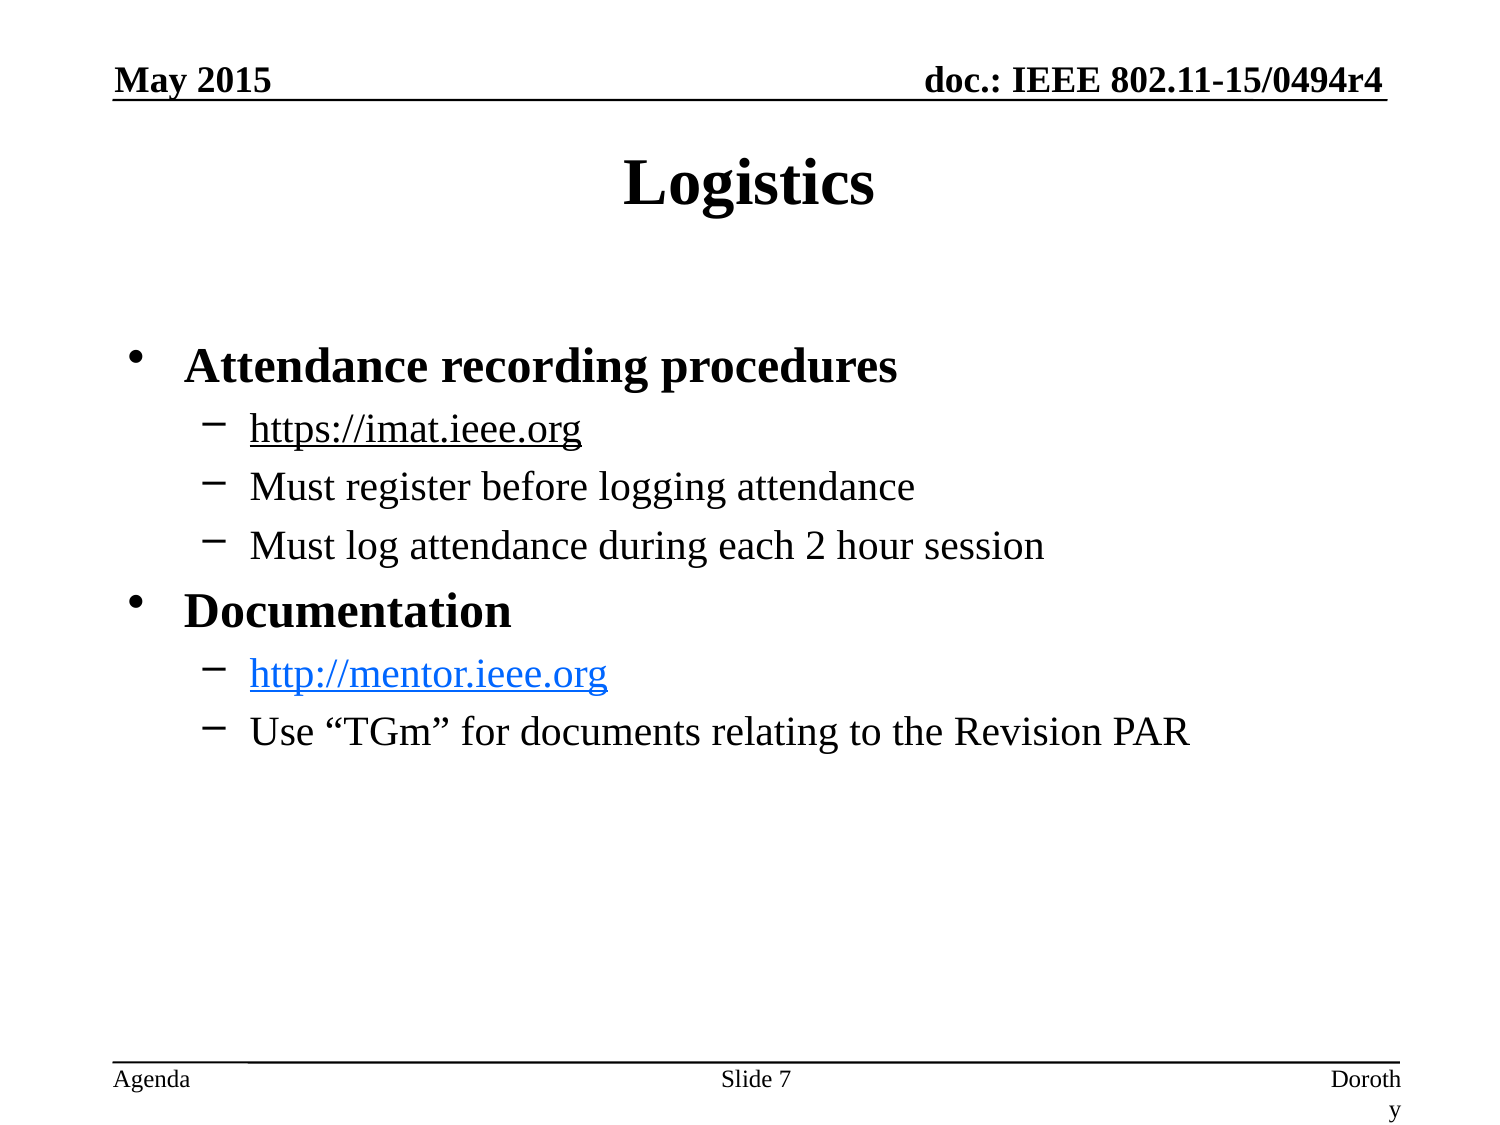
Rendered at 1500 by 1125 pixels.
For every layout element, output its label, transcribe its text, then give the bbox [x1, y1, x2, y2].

slide_number Slide 7 [712, 1062, 800, 1093]
footer Dorothy Stanley, Aruba Networks [1325, 1062, 1402, 1093]
title Logistics [112, 112, 1388, 288]
list Attendance recording procedures https://imat.ieee.org Must register before logging attendance Must log attendance during each 2 hour session Documentation http://mentor.ieee.org Use “TGm” for documents relating to the Revision PAR [112, 324, 1388, 1000]
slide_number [114, 54, 425, 100]
